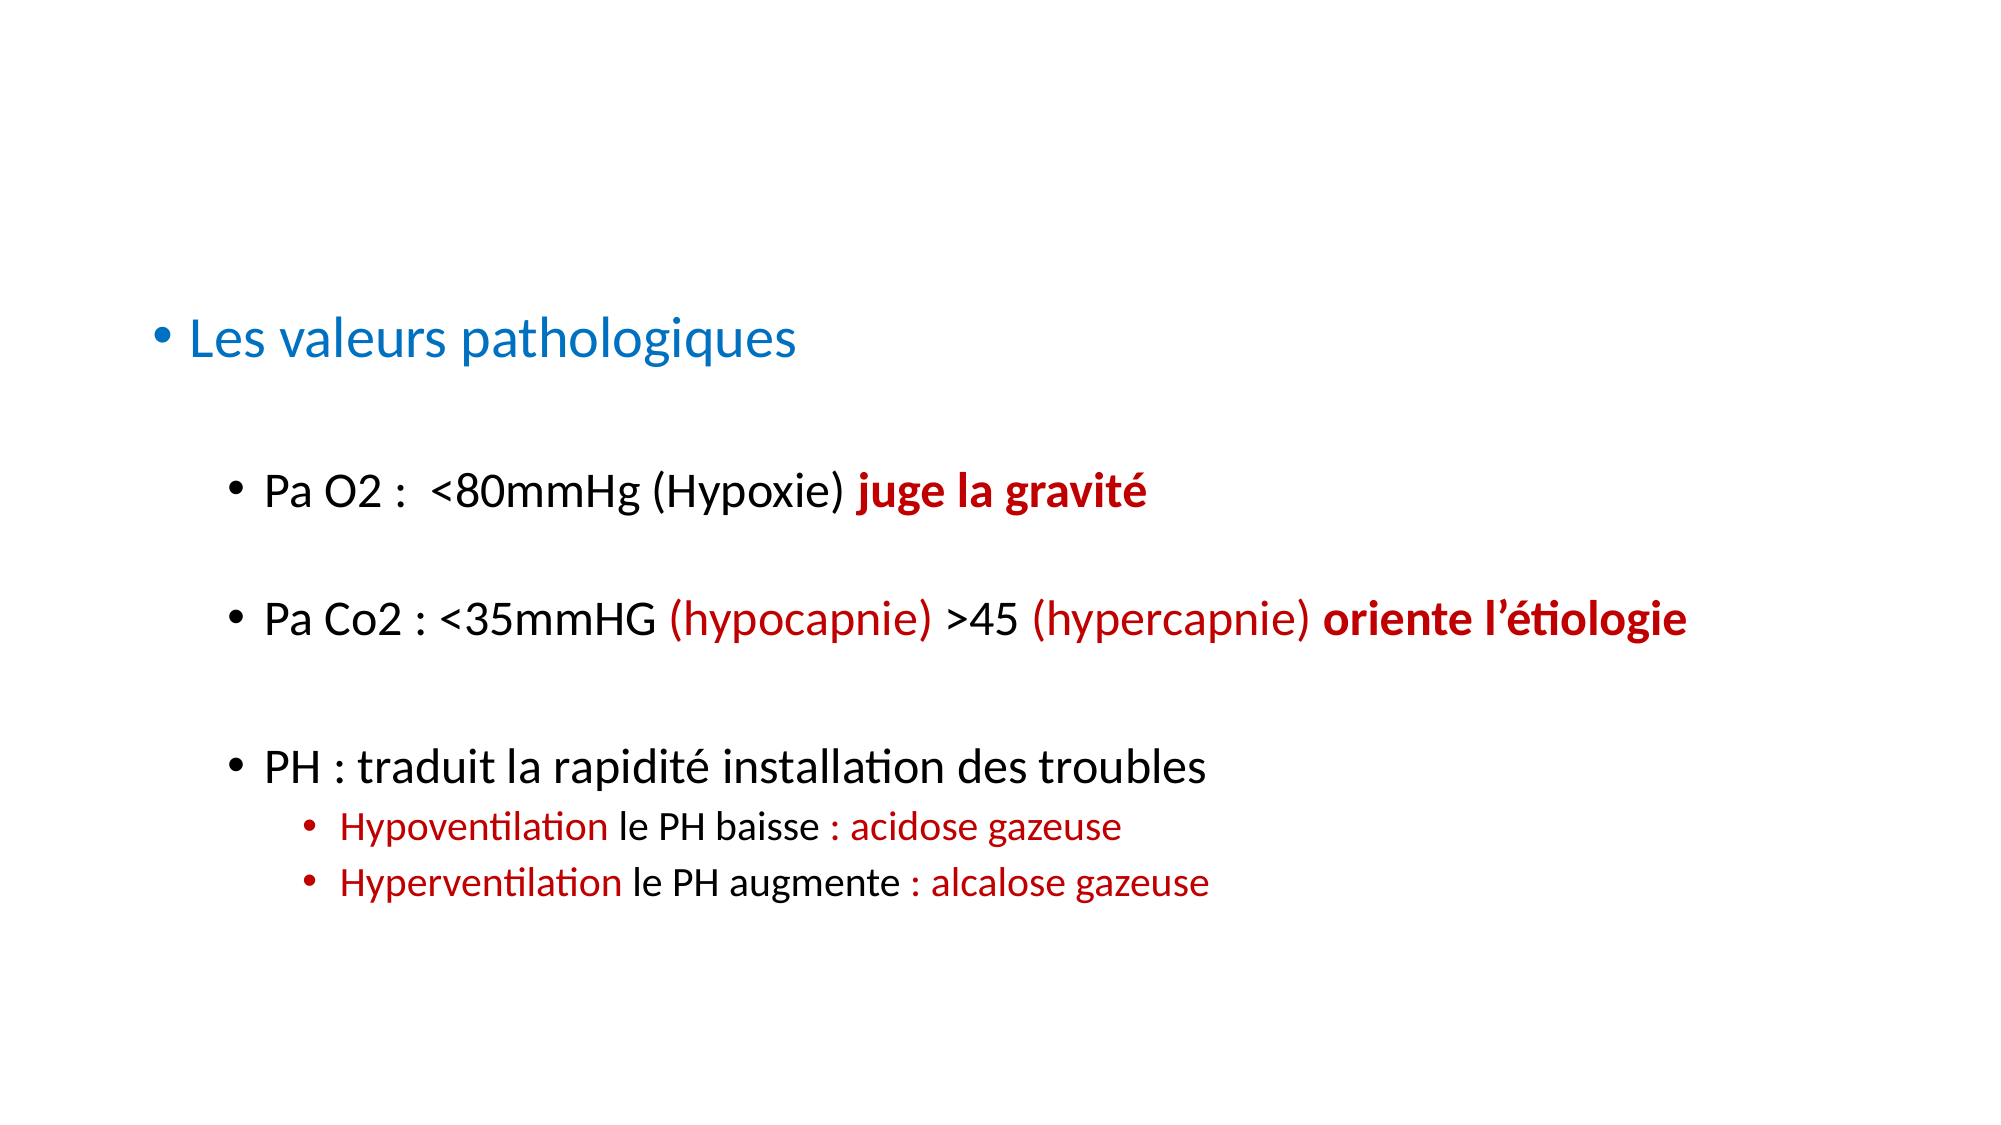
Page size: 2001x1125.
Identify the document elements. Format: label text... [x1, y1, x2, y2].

list Les valeurs pathologiques Pa O2 : <80mmHg (Hypoxie) juge la gravité Pa Co2 : <35mmHG (hypocapnie) >45 (hypercapnie) oriente l’étiologie PH : traduit la rapidité installation des troubles Hypoventilation le PH baisse : acidose gazeuse Hyperventilation le PH augmente : alcalose gazeuse [137, 299, 1863, 1014]
